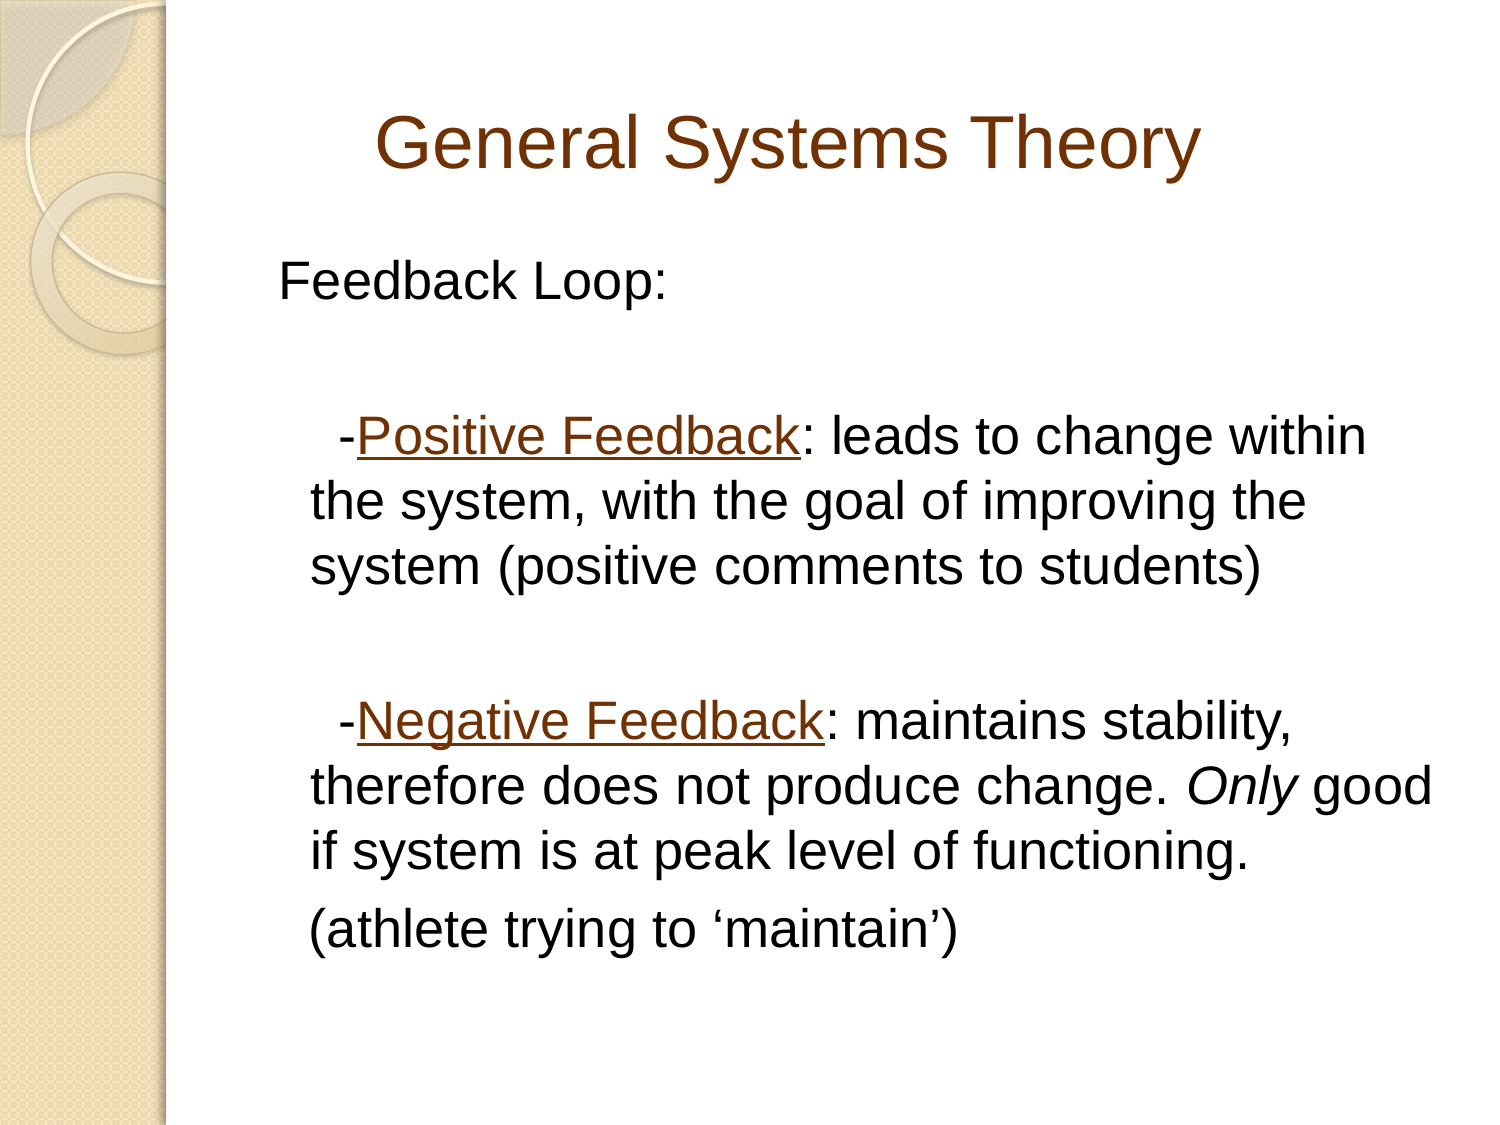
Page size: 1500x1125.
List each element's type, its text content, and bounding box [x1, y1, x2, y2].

list Feedback Loop: -Positive Feedback: leads to change within the system, with the goal of improving the system (positive comments to students) -Negative Feedback: maintains stability, therefore does not produce change. Only good if system is at peak level of functioning. (athlete trying to ‘maintain’) [235, 237, 1466, 1025]
title General Systems Theory [235, 45, 1466, 233]
